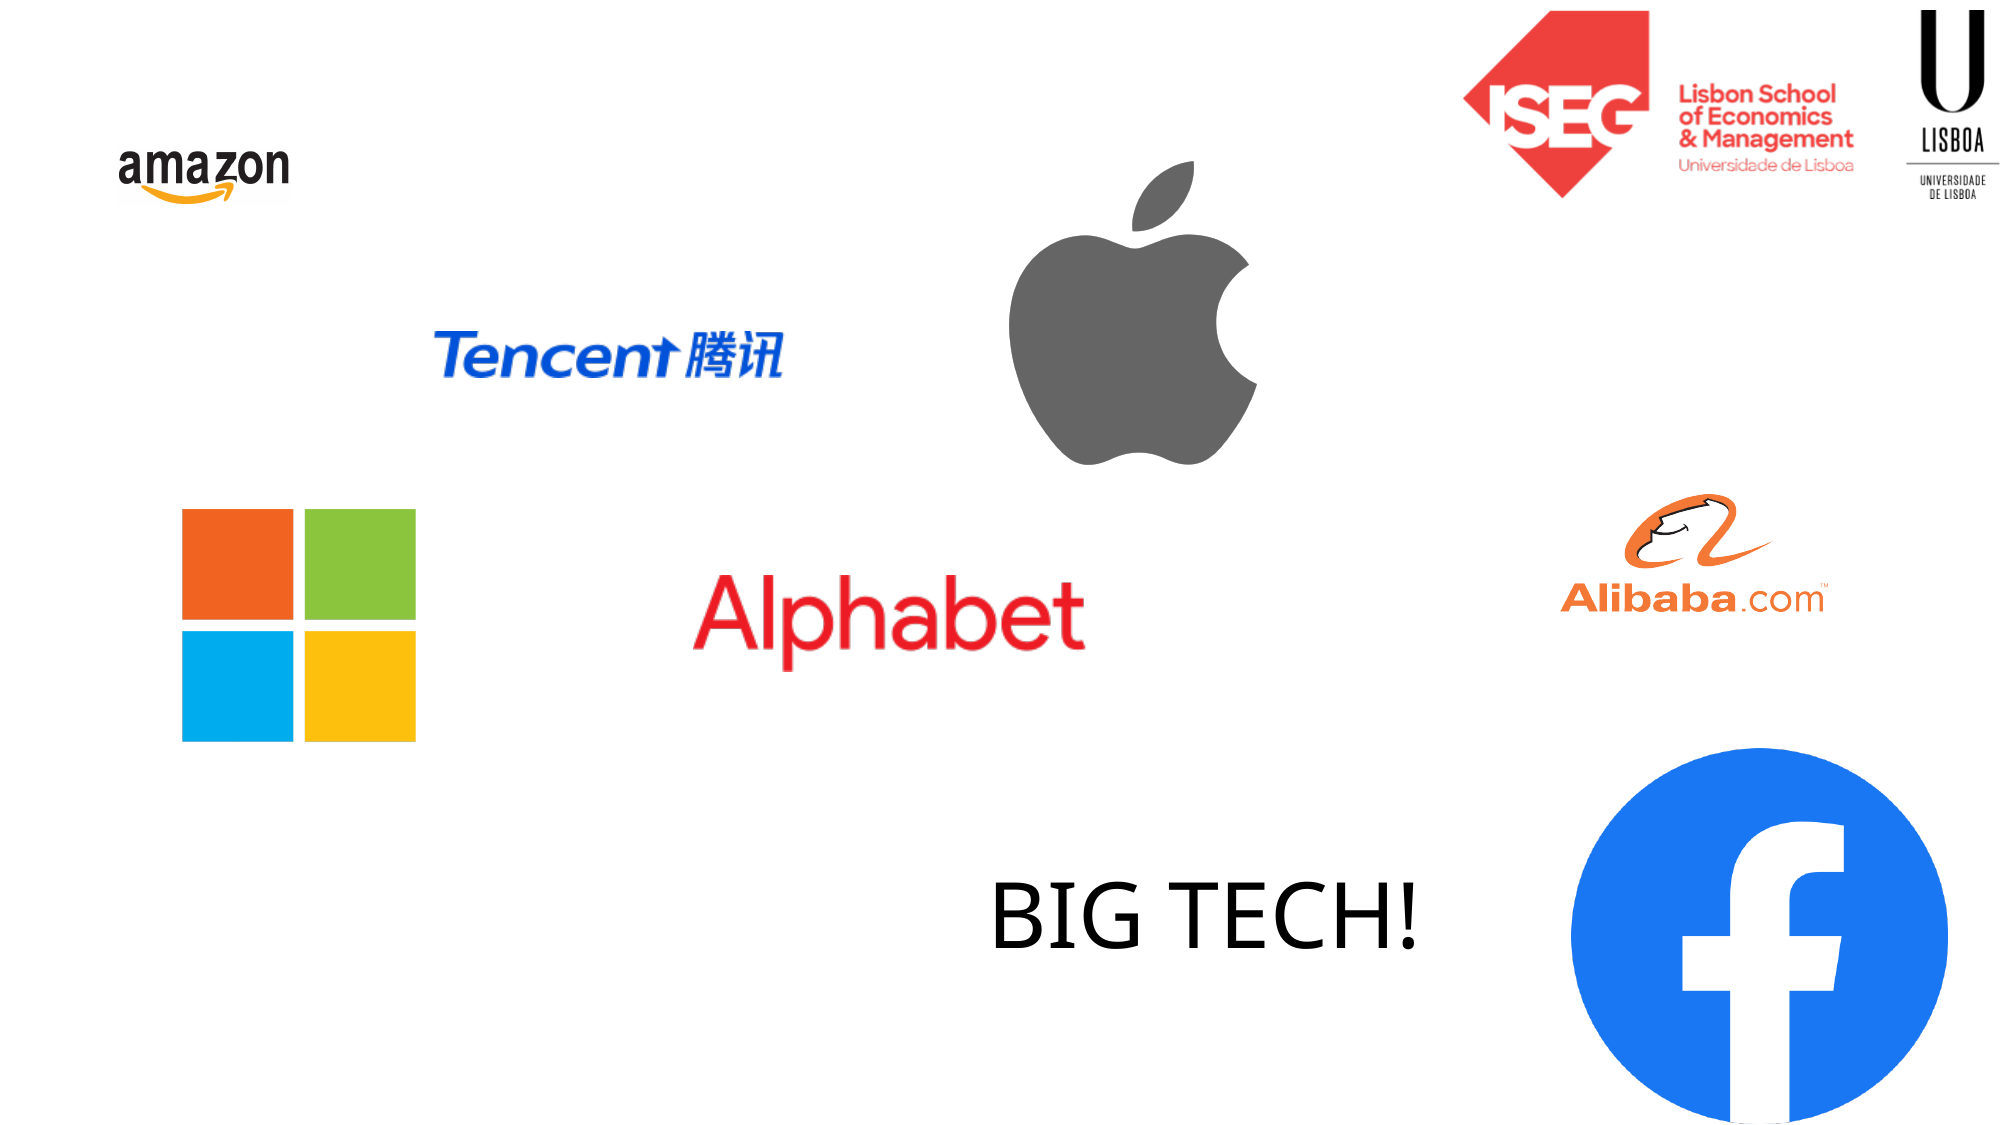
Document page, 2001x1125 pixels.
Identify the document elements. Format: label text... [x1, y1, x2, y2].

picture [1571, 748, 1948, 1124]
picture [1560, 494, 1828, 612]
picture [1462, 10, 2000, 199]
title BIG TECH! [110, 853, 1437, 985]
picture [1009, 161, 1257, 465]
picture [693, 575, 1087, 672]
picture [432, 331, 786, 378]
picture [117, 147, 290, 206]
picture [171, 498, 427, 754]
